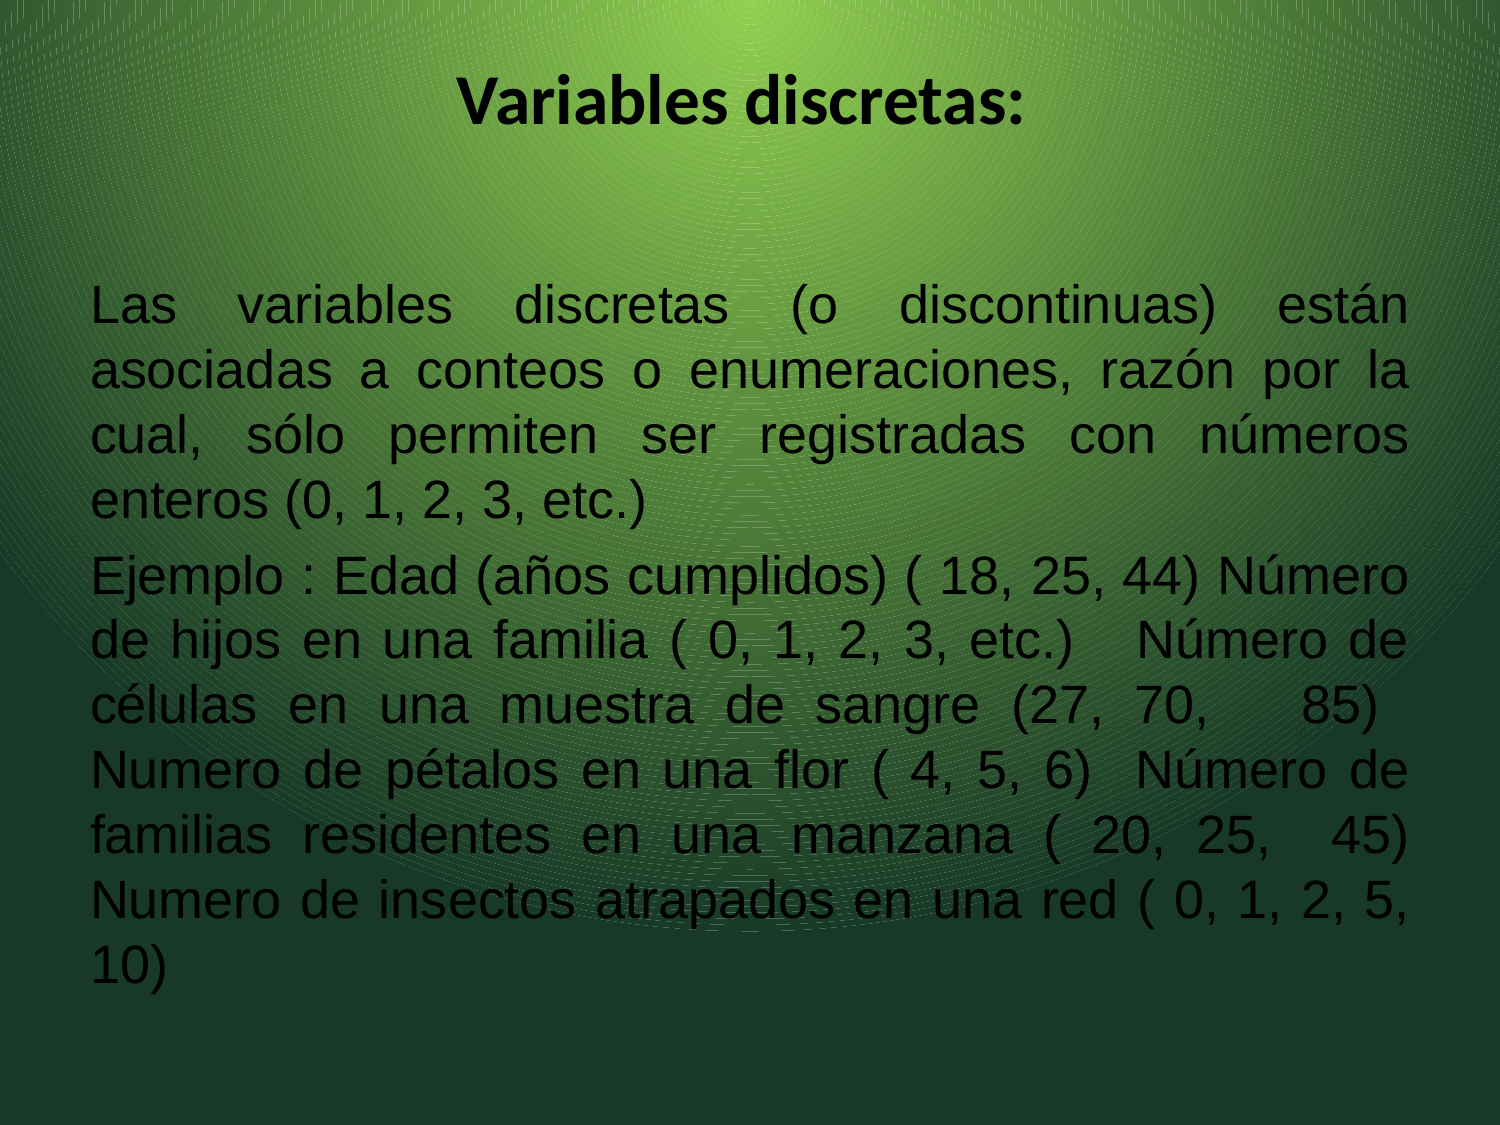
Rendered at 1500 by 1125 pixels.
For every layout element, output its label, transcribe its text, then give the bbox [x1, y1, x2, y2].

title Variables discretas: [75, 45, 1425, 233]
list Las variables discretas (o discontinuas) están asociadas a conteos o enumeraciones, razón por la cual, sólo permiten ser registradas con números enteros (0, 1, 2, 3, etc.) Ejemplo : Edad (años cumplidos) ( 18, 25, 44) Número de hijos en una familia ( 0, 1, 2, 3, etc.) Número de células en una muestra de sangre (27, 70, 85) Numero de pétalos en una flor ( 4, 5, 6) Número de familias residentes en una manzana ( 20, 25, 45) Numero de insectos atrapados en una red ( 0, 1, 2, 5, 10) [75, 262, 1425, 1005]
